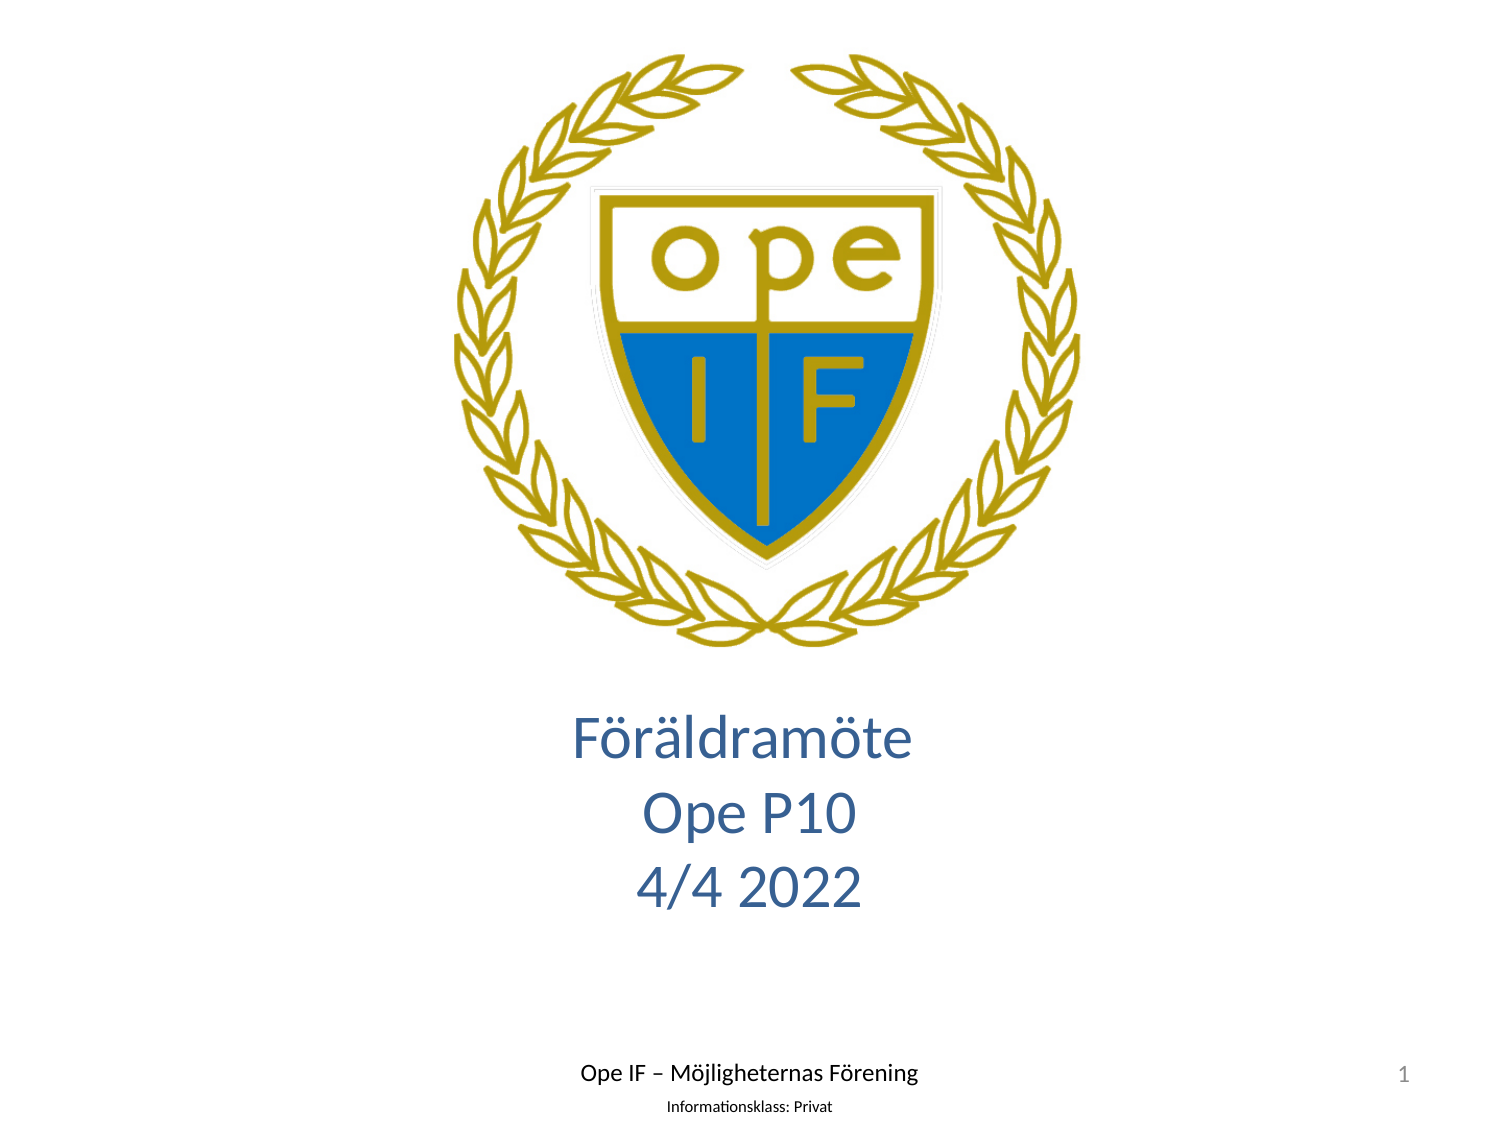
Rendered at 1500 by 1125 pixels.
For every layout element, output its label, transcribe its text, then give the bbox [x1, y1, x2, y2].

picture [426, 22, 1119, 669]
title Föräldramöte Ope P10 4/4 2022 [112, 687, 1388, 929]
slide_number 1 [1074, 1042, 1425, 1103]
